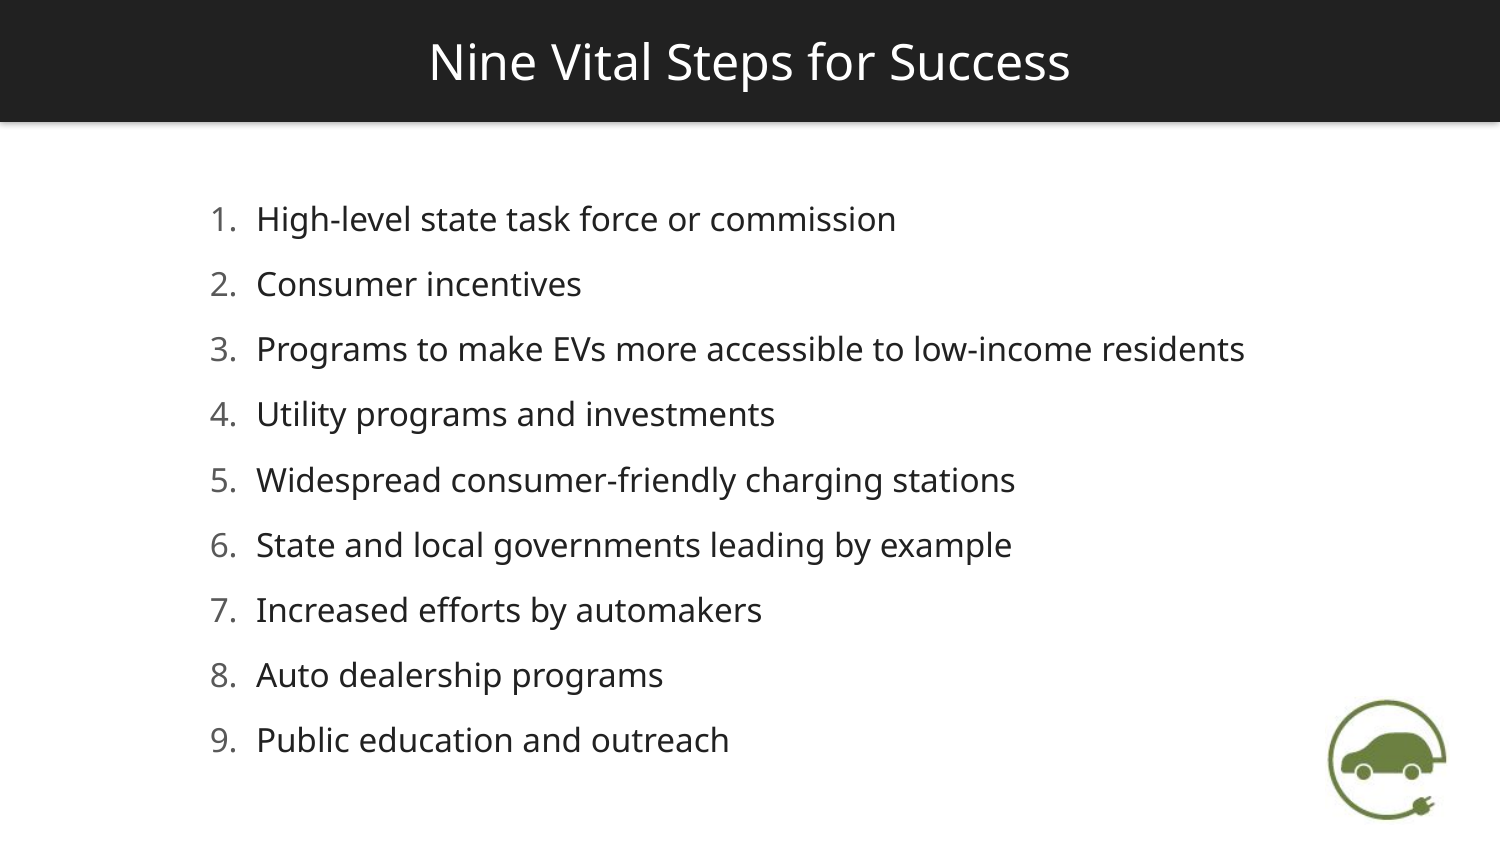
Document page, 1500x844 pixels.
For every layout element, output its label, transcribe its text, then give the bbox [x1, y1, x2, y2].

title Nine Vital Steps for Success [51, 15, 1449, 110]
list High-level state task force or commission Consumer incentives Programs to make EVs more accessible to low-income residents Utility programs and investments Widespread consumer-friendly charging stations State and local governments leading by example Increased efforts by automakers Auto dealership programs Public education and outreach [157, 190, 1343, 752]
picture [1324, 696, 1451, 825]
text_box [0, 0, 1500, 123]
